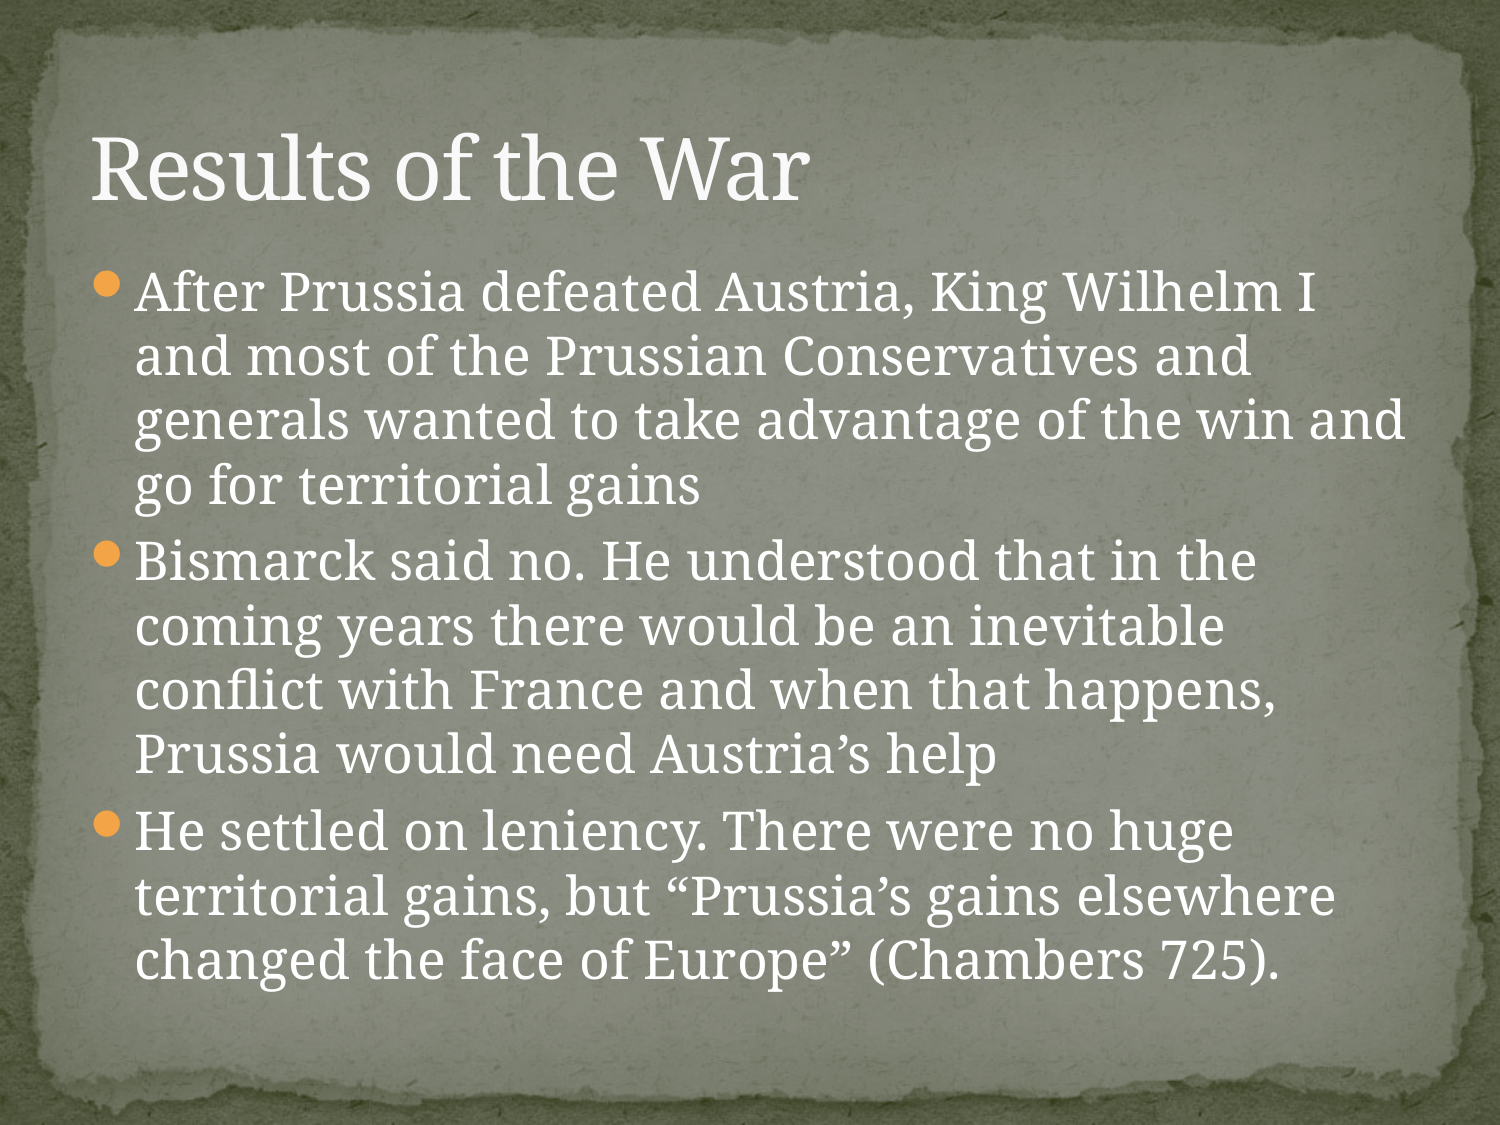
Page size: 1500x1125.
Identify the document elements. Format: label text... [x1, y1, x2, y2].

list After Prussia defeated Austria, King Wilhelm I and most of the Prussian Conservatives and generals wanted to take advantage of the win and go for territorial gains Bismarck said no. He understood that in the coming years there would be an inevitable conflict with France and when that happens, Prussia would need Austria’s help He settled on leniency. There were no huge territorial gains, but “Prussia’s gains elsewhere changed the face of Europe” (Chambers 725). [75, 249, 1425, 1000]
title Results of the War [74, 24, 1425, 225]
